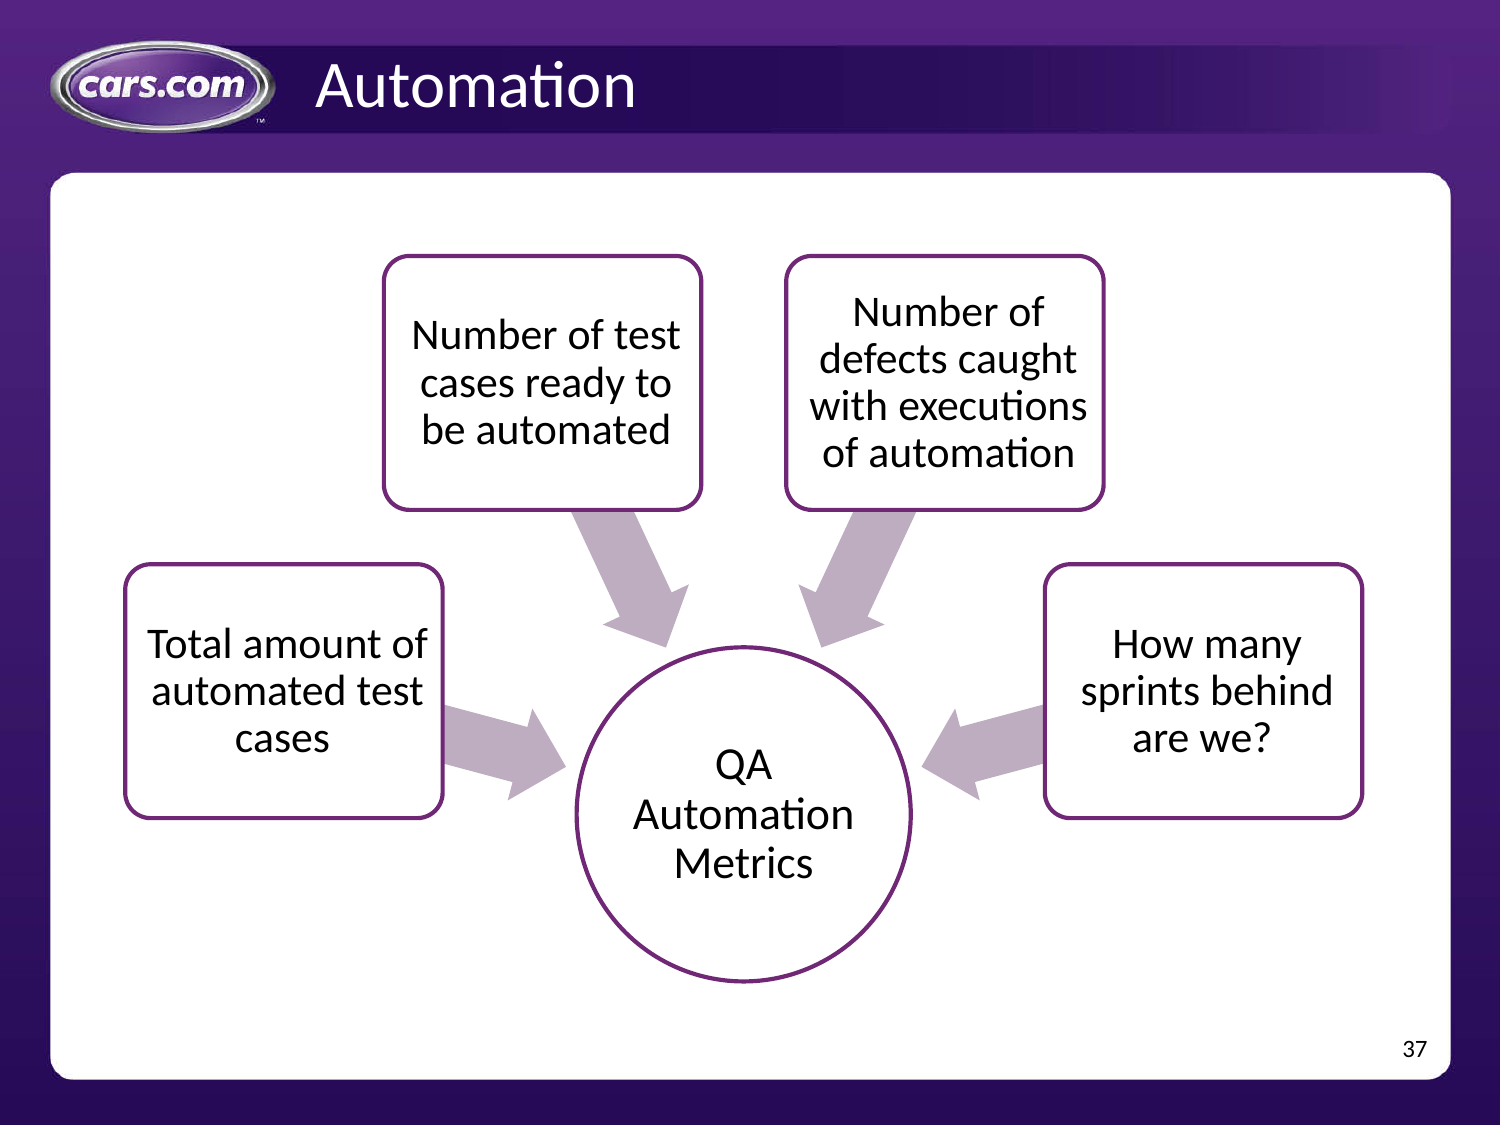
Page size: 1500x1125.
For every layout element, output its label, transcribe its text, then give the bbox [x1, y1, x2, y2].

title Automation [300, 0, 1500, 175]
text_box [124, 212, 1363, 1026]
picture [0, 0, 1500, 1125]
